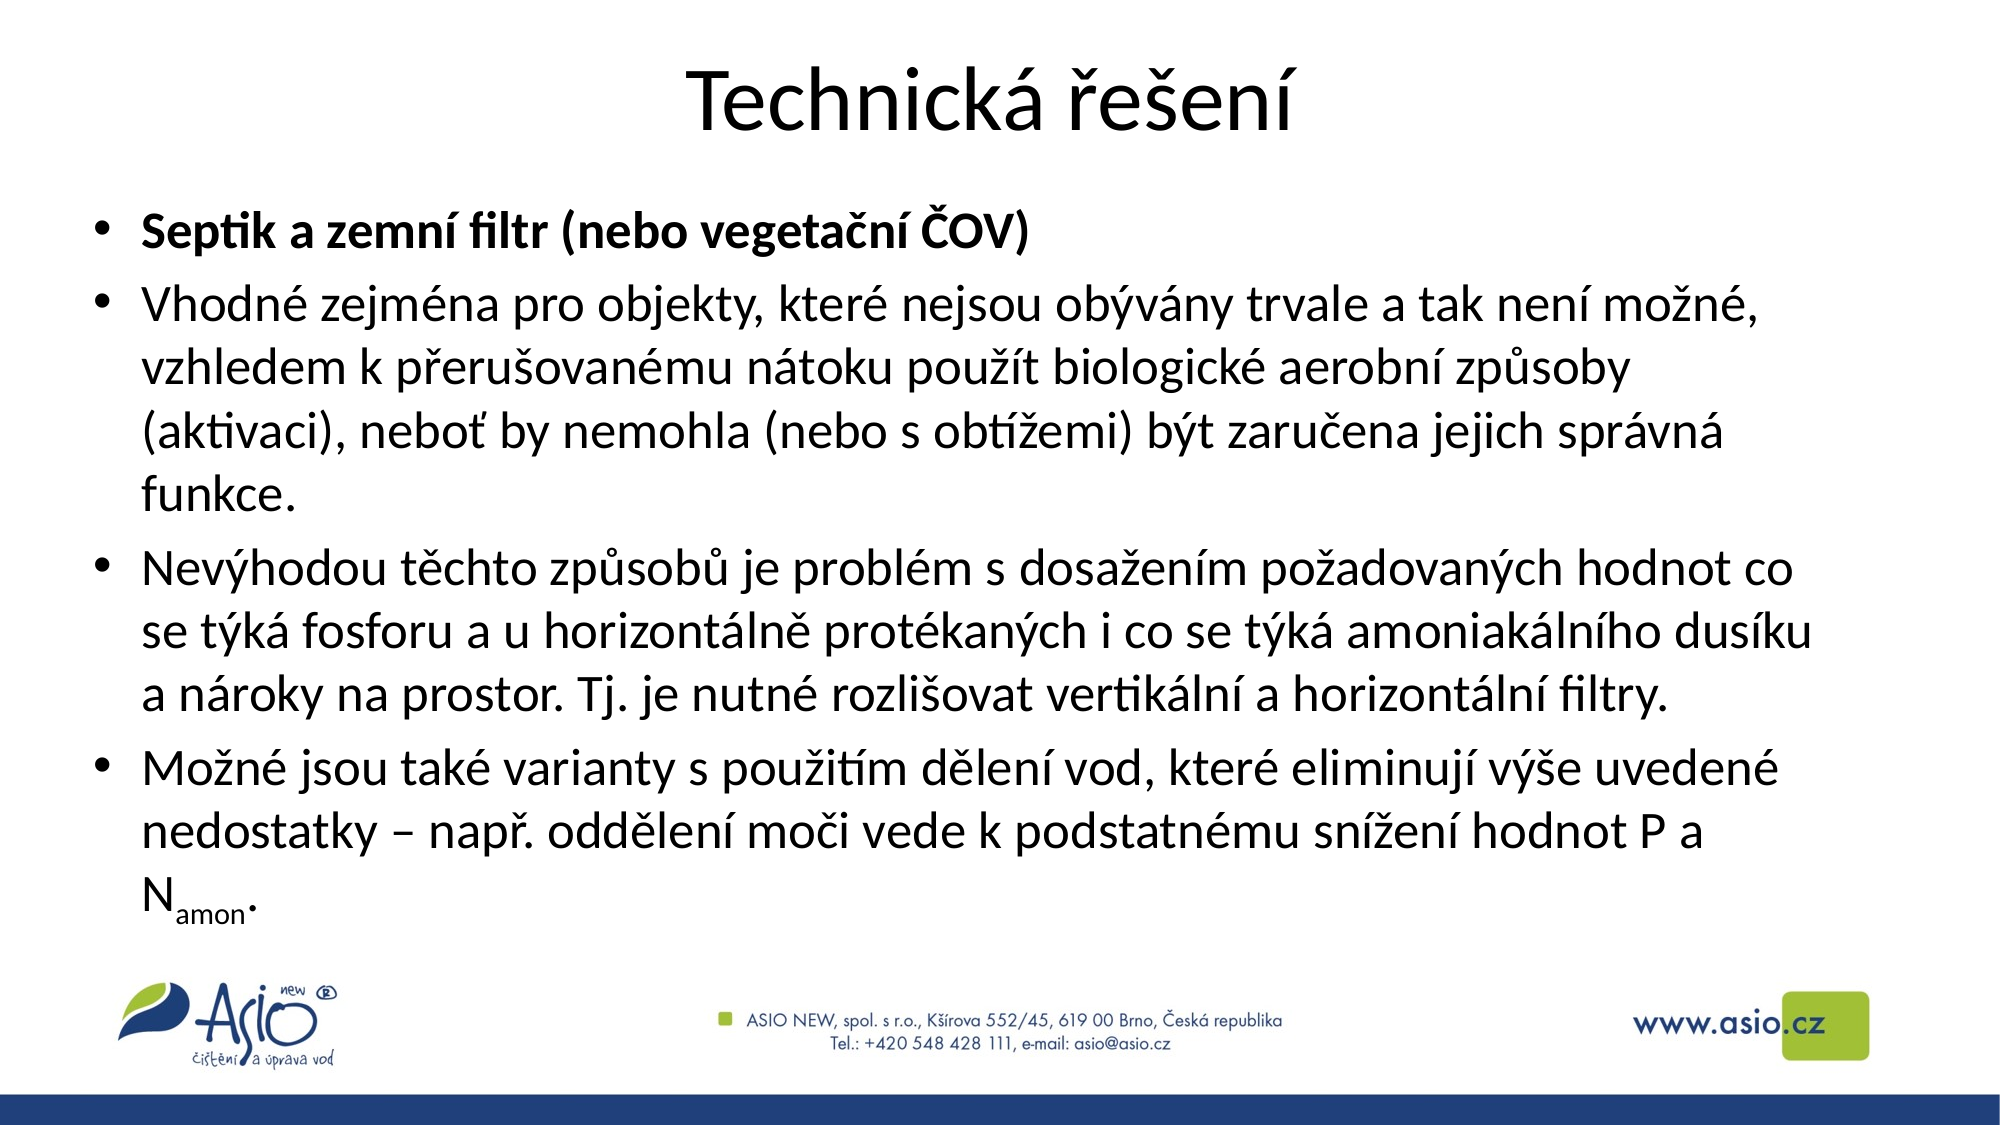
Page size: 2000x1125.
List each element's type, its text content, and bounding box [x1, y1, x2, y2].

list Septik a zemní filtr (nebo vegetační ČOV) Vhodné zejména pro objekty, které nejsou obývány trvale a tak není možné, vzhledem k přerušovanému nátoku použít biologické aerobní způsoby (aktivaci), neboť by nemohla (nebo s obtížemi) být zaručena jejich správná funkce. Nevýhodou těchto způsobů je problém s dosažením požadovaných hodnot co se týká fosforu a u horizontálně protékaných i co se týká amoniakálního dusíku a nároky na prostor. Tj. je nutné rozlišovat vertikální a horizontální filtry. Možné jsou také varianty s použitím dělení vod, které eliminují výše uvedené nedostatky – např. oddělení moči vede k podstatnému snížení hodnot P a Namon. [78, 187, 1839, 1008]
title Technická řešení [90, 0, 1891, 188]
picture [0, 0, 2000, 1125]
